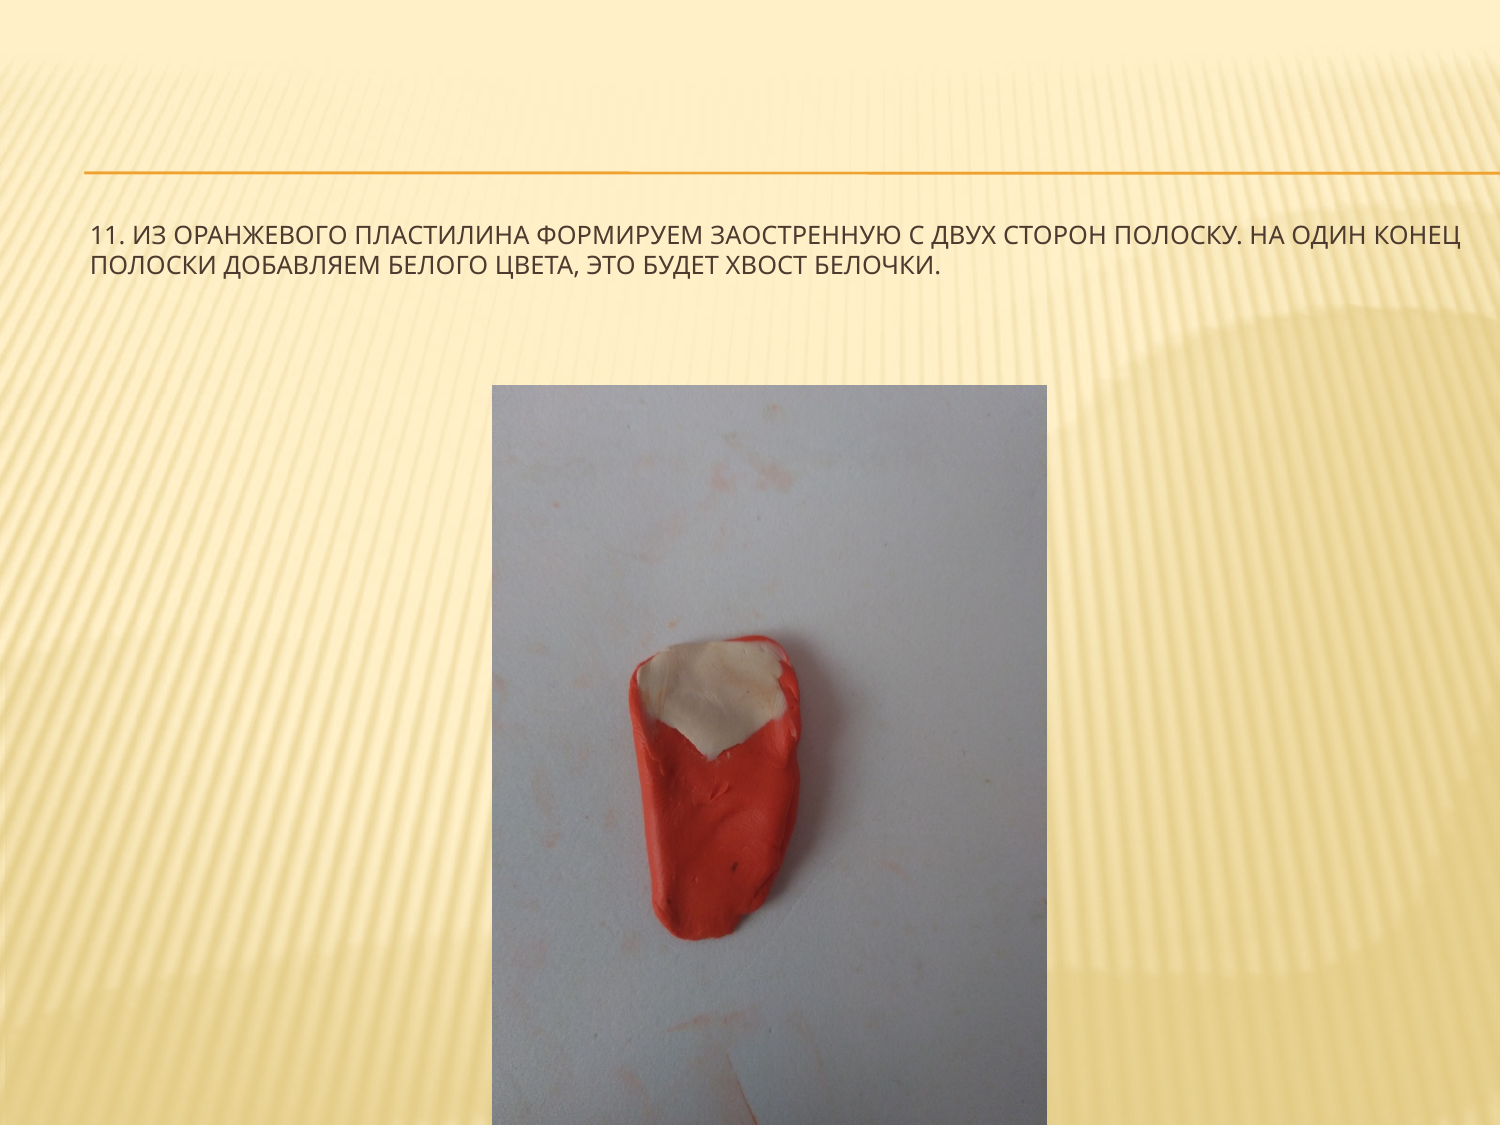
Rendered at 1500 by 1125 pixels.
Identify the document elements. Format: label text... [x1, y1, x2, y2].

picture [491, 385, 1048, 1125]
title 11. Из оранжевого пластилина формируем заостренную с двух сторон полоску. На один конец полоски добавляем белого цвета, это будет хвост белочки. [75, 210, 1500, 349]
